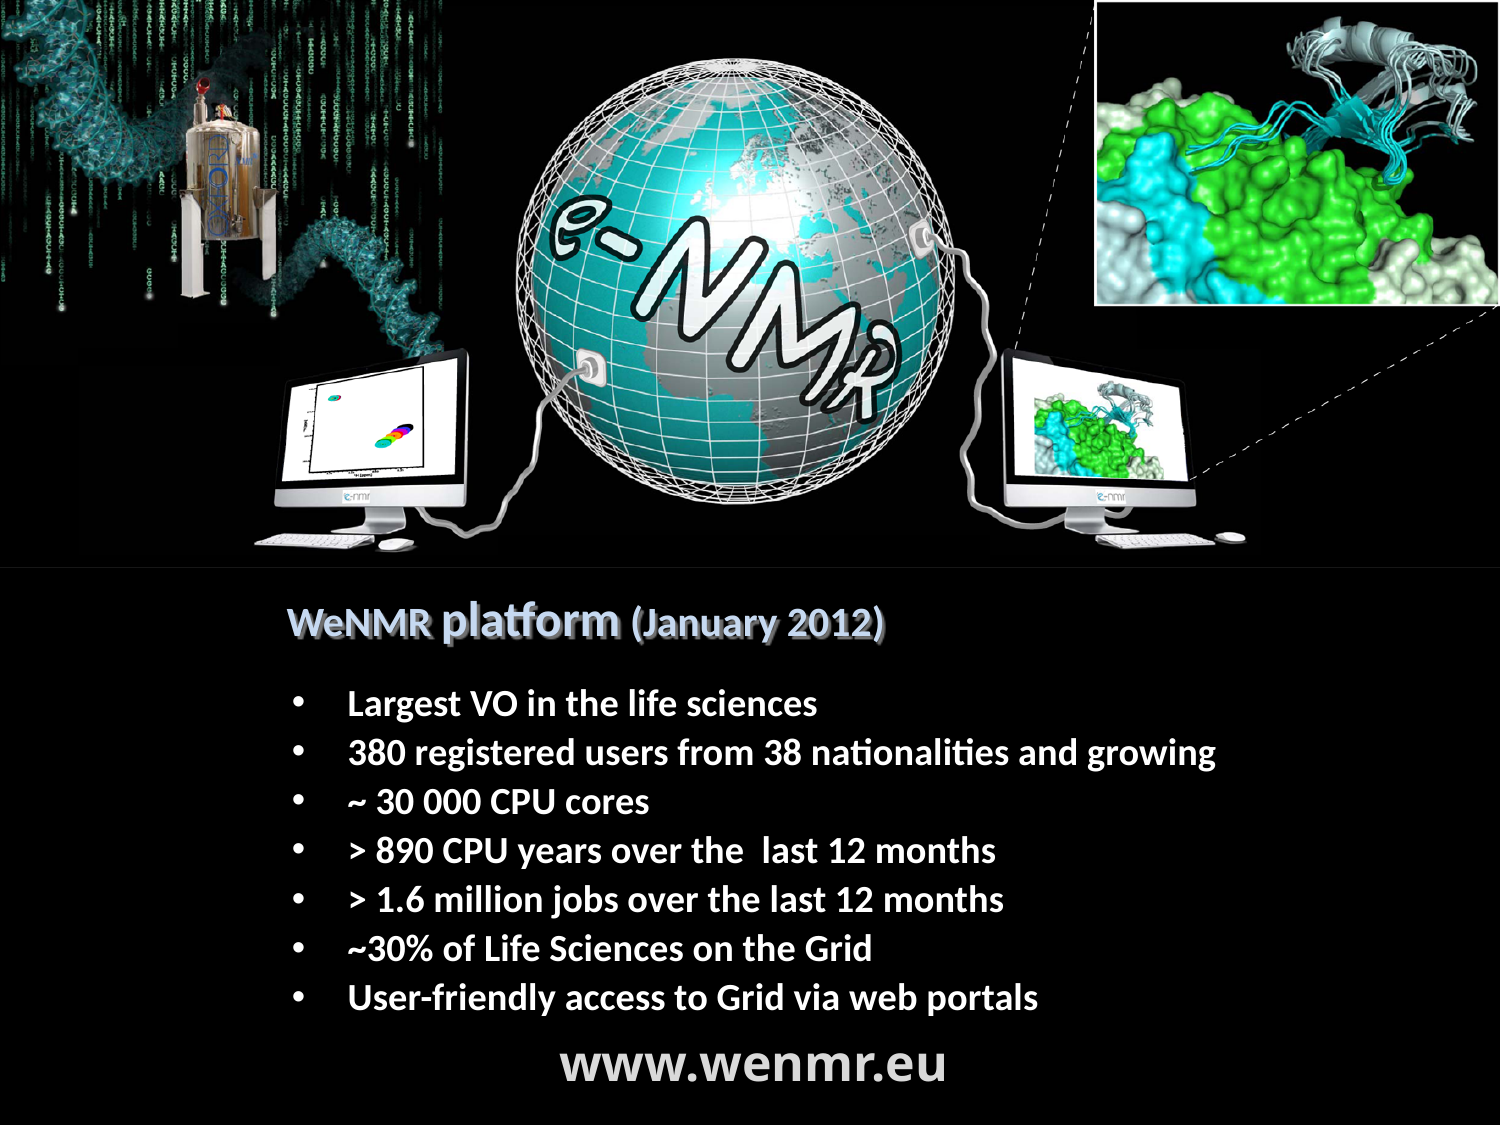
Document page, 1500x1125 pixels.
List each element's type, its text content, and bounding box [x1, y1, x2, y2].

text_box WeNMR platform (January 2012) [271, 578, 1258, 654]
list Largest VO in the life sciences 380 registered users from 38 nationalities and growing ~ 30 000 CPU cores > 890 CPU years over the last 12 months > 1.6 million jobs over the last 12 months ~30% of Life Sciences on the Grid User-friendly access to Grid via web portals [276, 675, 1367, 1031]
picture [0, 0, 1500, 569]
text_box www.wenmr.eu [544, 1024, 963, 1099]
